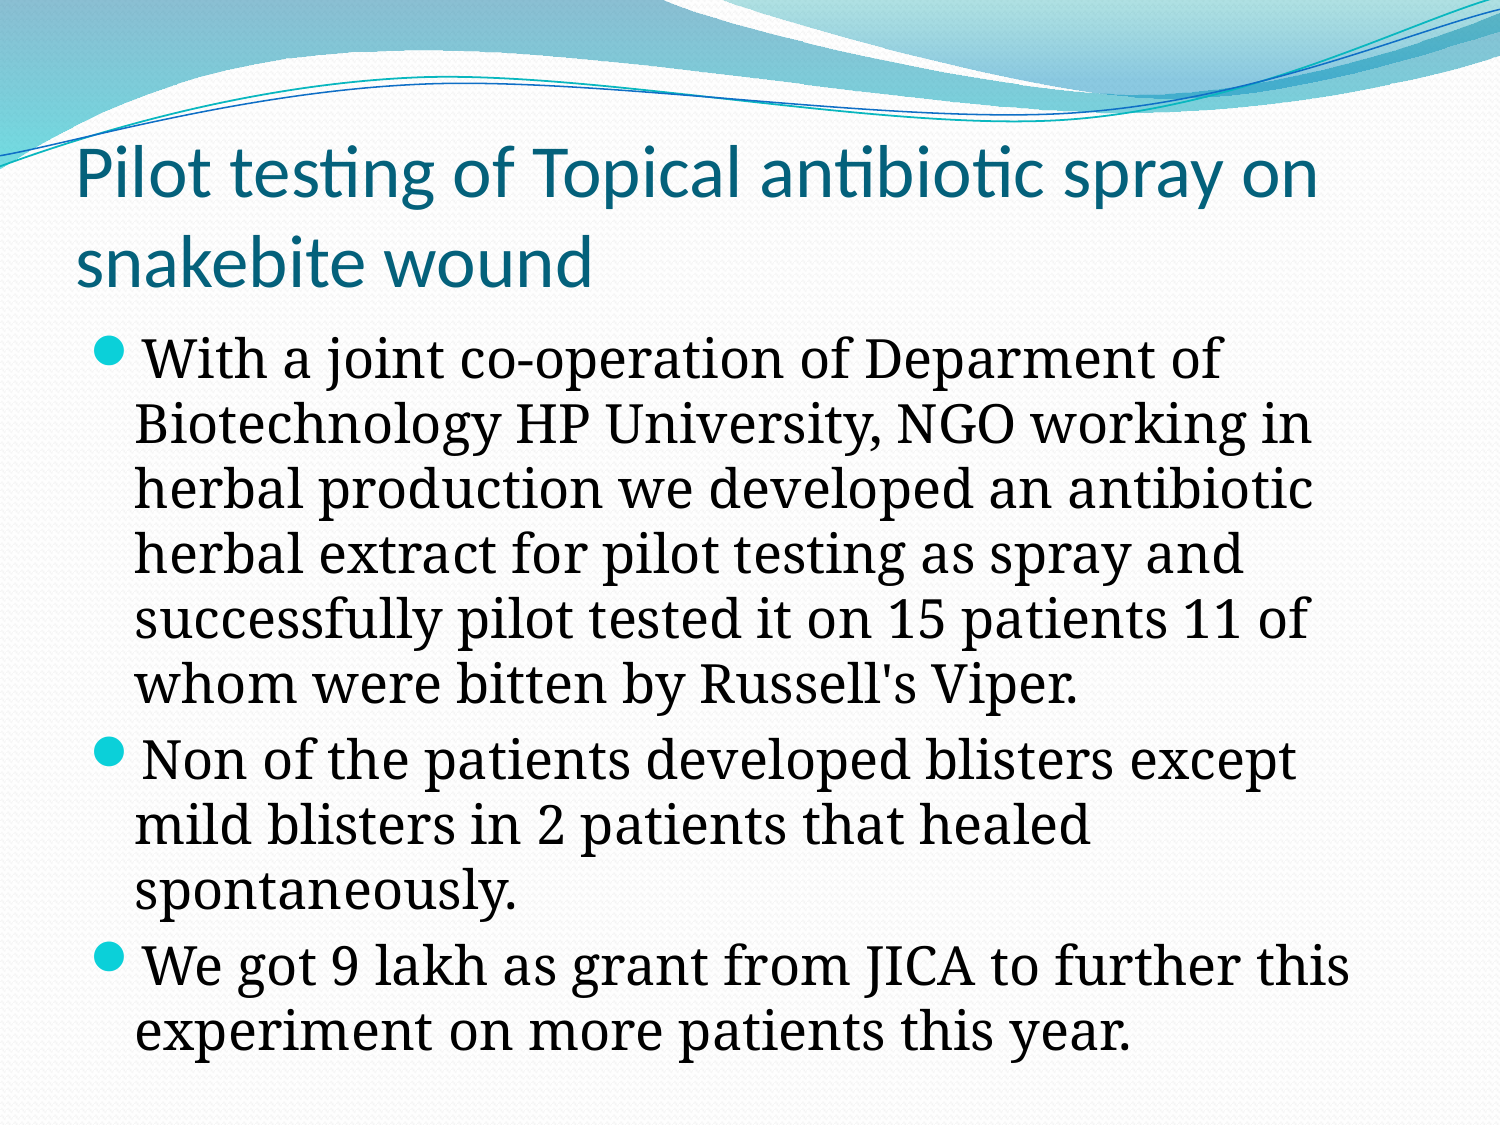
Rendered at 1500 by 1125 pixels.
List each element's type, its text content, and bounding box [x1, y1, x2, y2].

list With a joint co-operation of Deparment of Biotechnology HP University, NGO working in herbal production we developed an antibiotic herbal extract for pilot testing as spray and successfully pilot tested it on 15 patients 11 of whom were bitten by Russell's Viper. Non of the patients developed blisters except mild blisters in 2 patients that healed spontaneously. We got 9 lakh as grant from JICA to further this experiment on more patients this year. [75, 317, 1425, 1038]
title Pilot testing of Topical antibiotic spray on snakebite wound [75, 115, 1425, 303]
